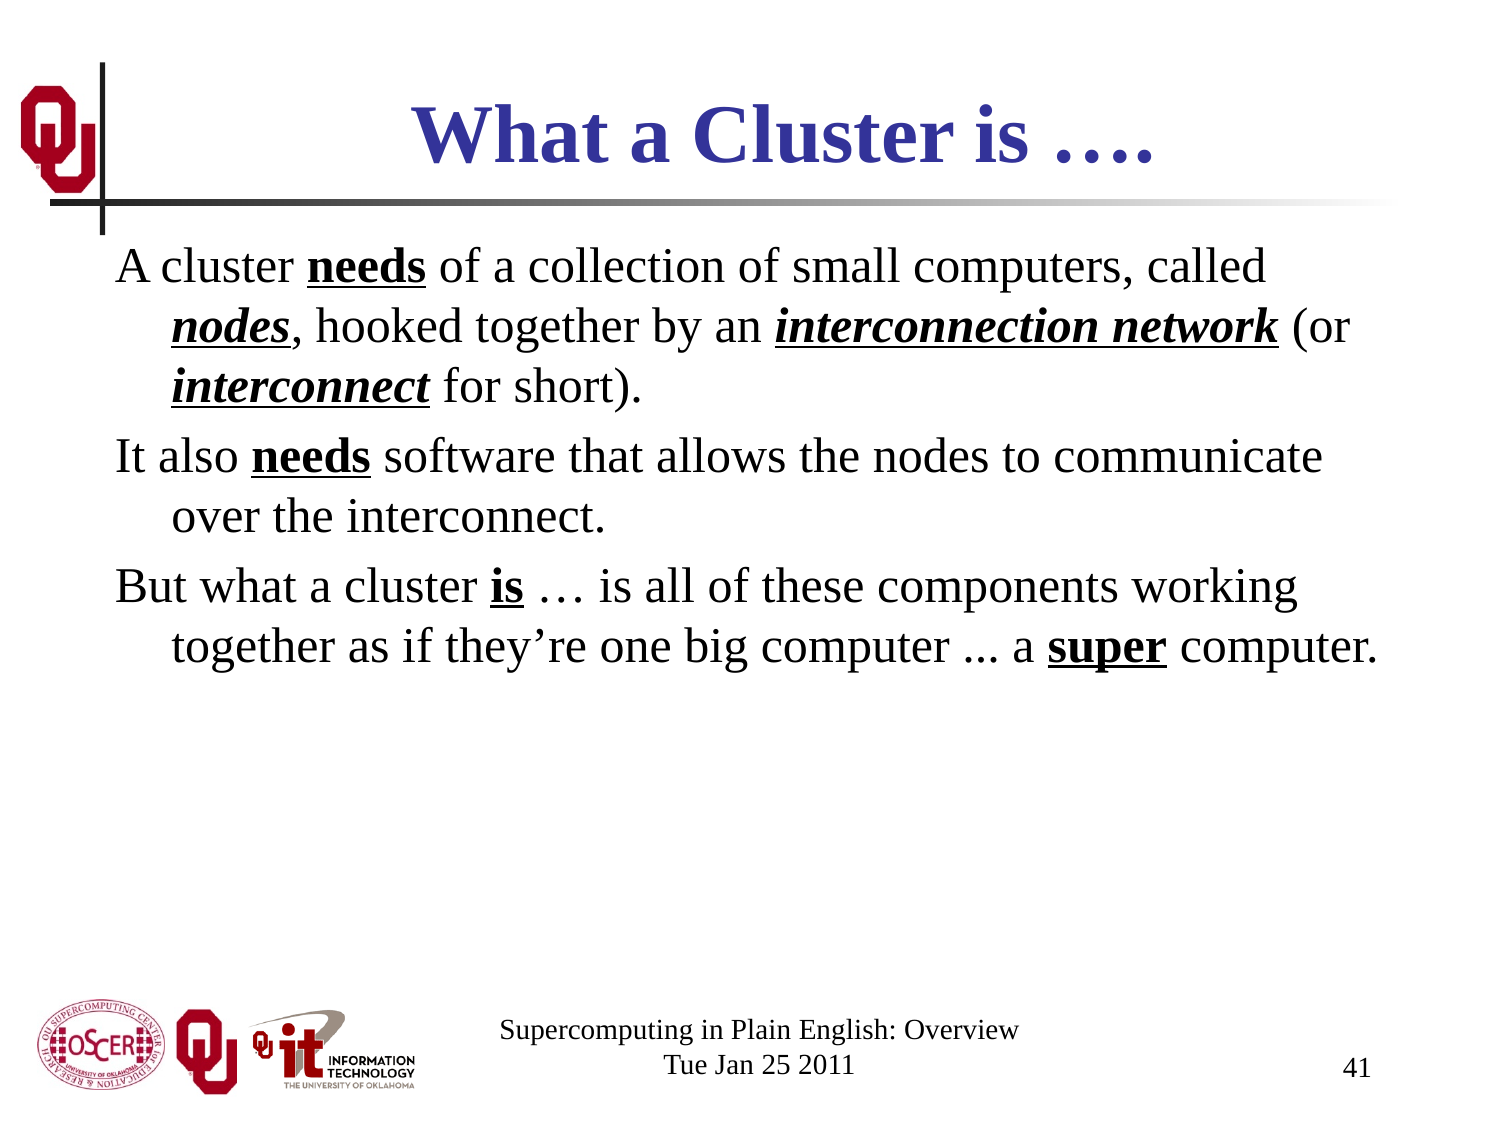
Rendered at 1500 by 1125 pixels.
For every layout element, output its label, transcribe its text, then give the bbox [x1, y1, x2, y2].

list A cluster needs of a collection of small computers, called nodes, hooked together by an interconnection network (or interconnect for short). It also needs software that allows the nodes to communicate over the interconnect. But what a cluster is … is all of these components working together as if they’re one big computer ... a super computer. [99, 224, 1401, 988]
picture [37, 999, 165, 1090]
picture [18, 83, 97, 196]
slide_number 41 [1174, 1015, 1388, 1091]
title What a Cluster is …. [124, 74, 1442, 187]
picture [174, 999, 425, 1099]
footer Supercomputing in Plain English: Overview Tue Jan 25 2011 [431, 1012, 1088, 1088]
